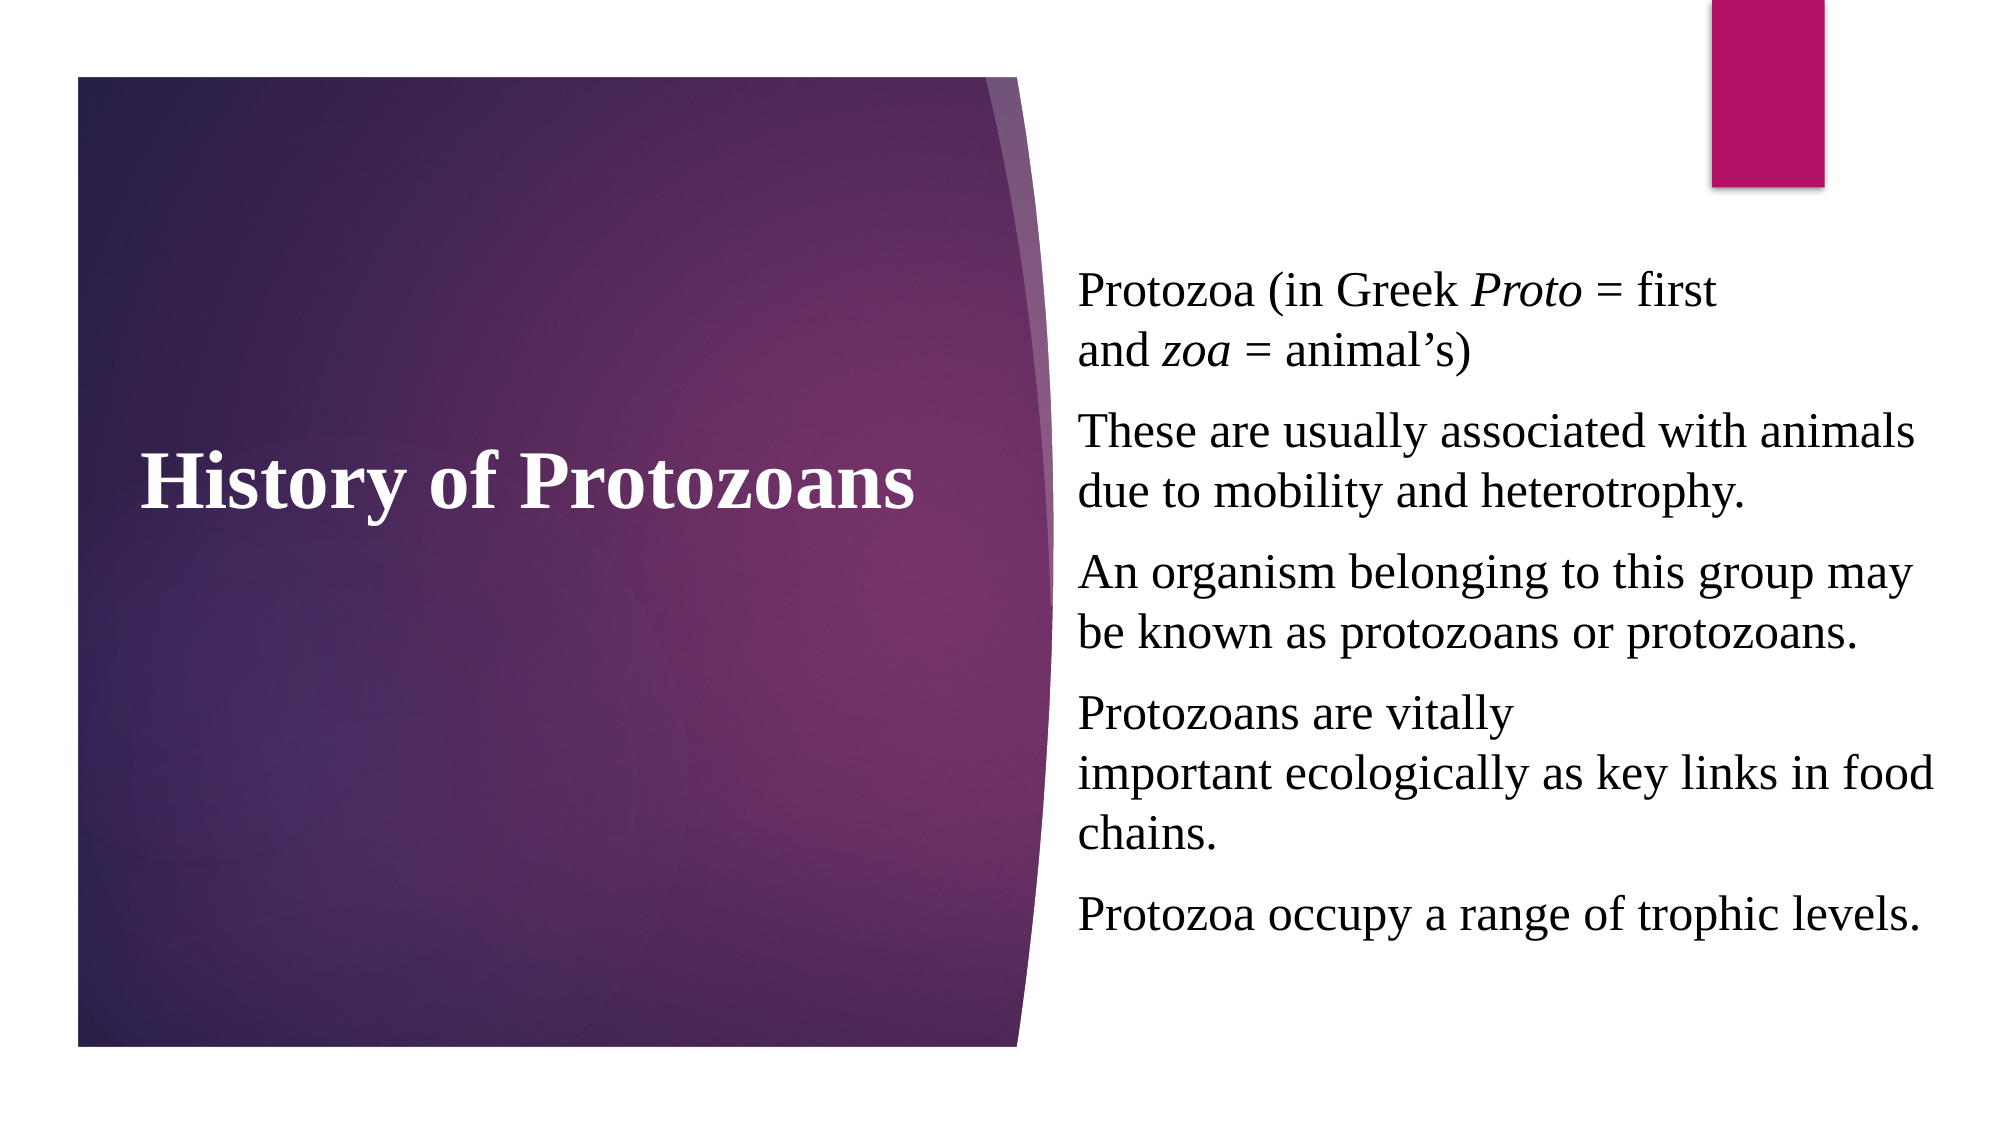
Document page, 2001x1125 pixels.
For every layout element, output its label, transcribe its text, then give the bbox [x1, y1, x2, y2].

title History of Protozoans [125, 287, 1000, 663]
list Protozoa (in Greek Proto = first and zoa = animal’s) These are usually associated with animals due to mobility and heterotrophy. An organism belonging to this group may be known as protozoans or protozoans. Protozoans are vitally important ecologically as key links in food chains. Protozoa occupy a range of trophic levels. [1062, 249, 1963, 1004]
